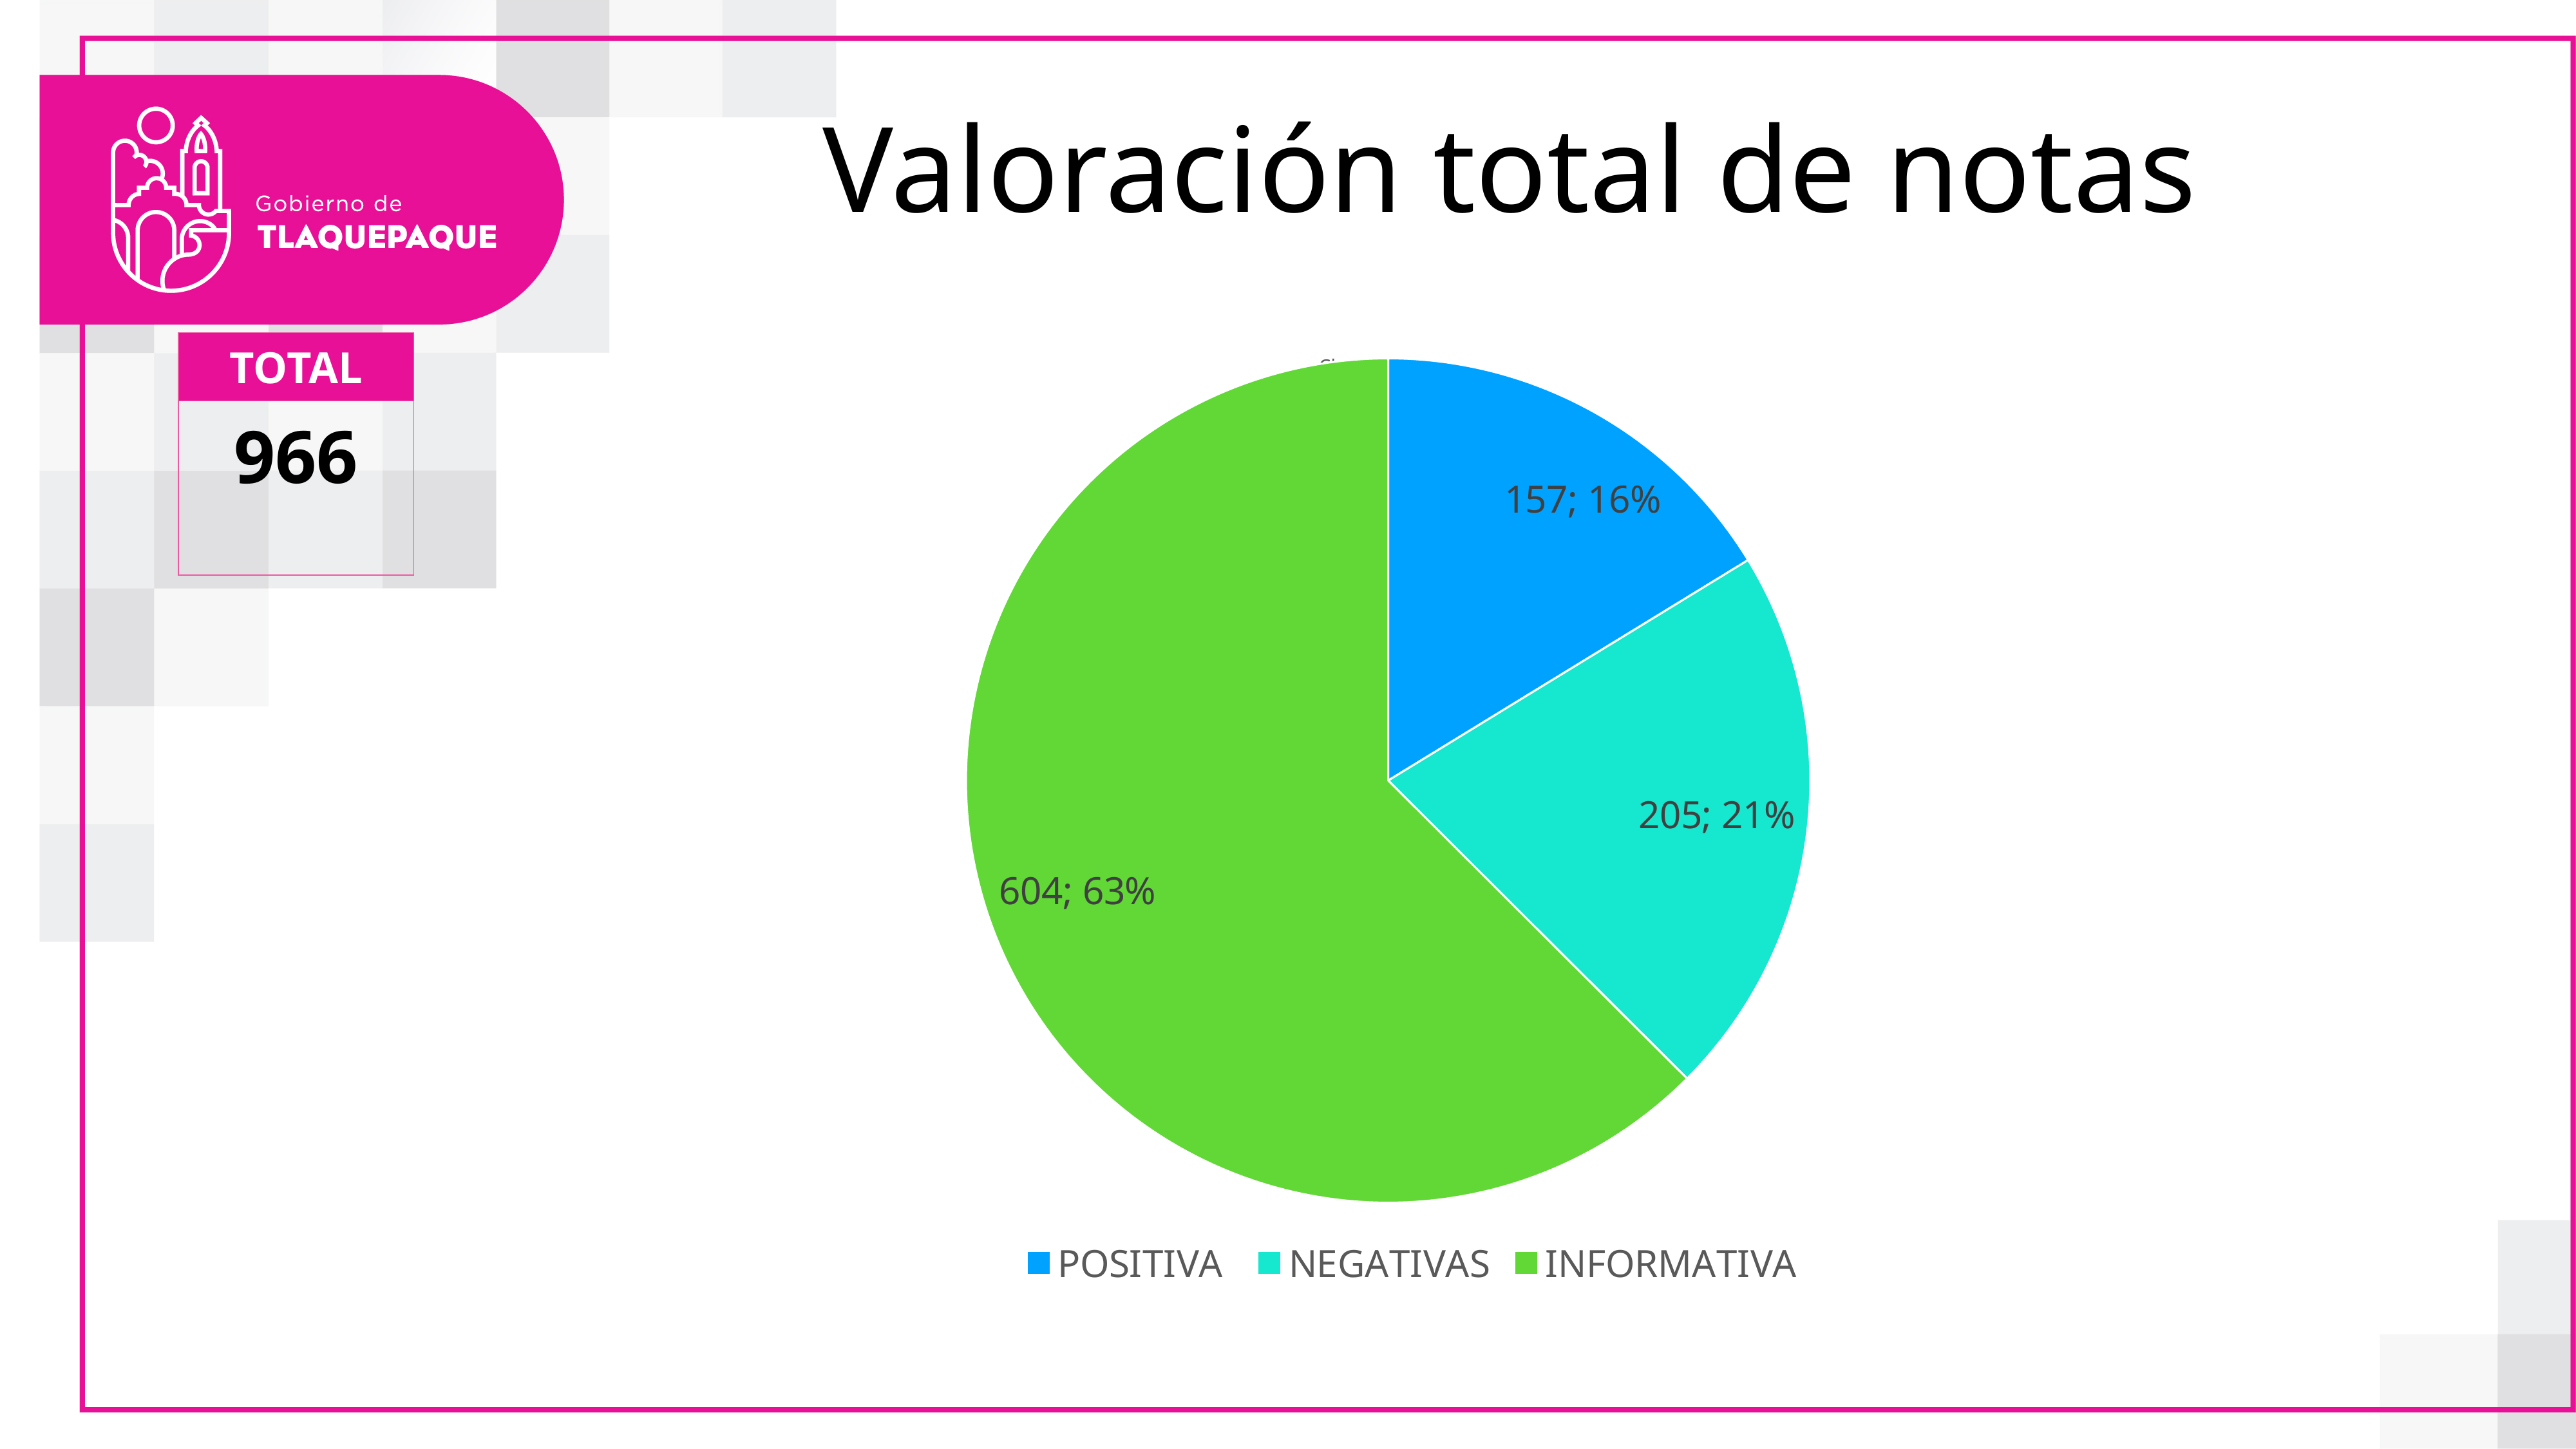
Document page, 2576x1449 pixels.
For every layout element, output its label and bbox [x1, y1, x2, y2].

picture [39, 0, 2576, 1449]
chart [416, 307, 2335, 1296]
